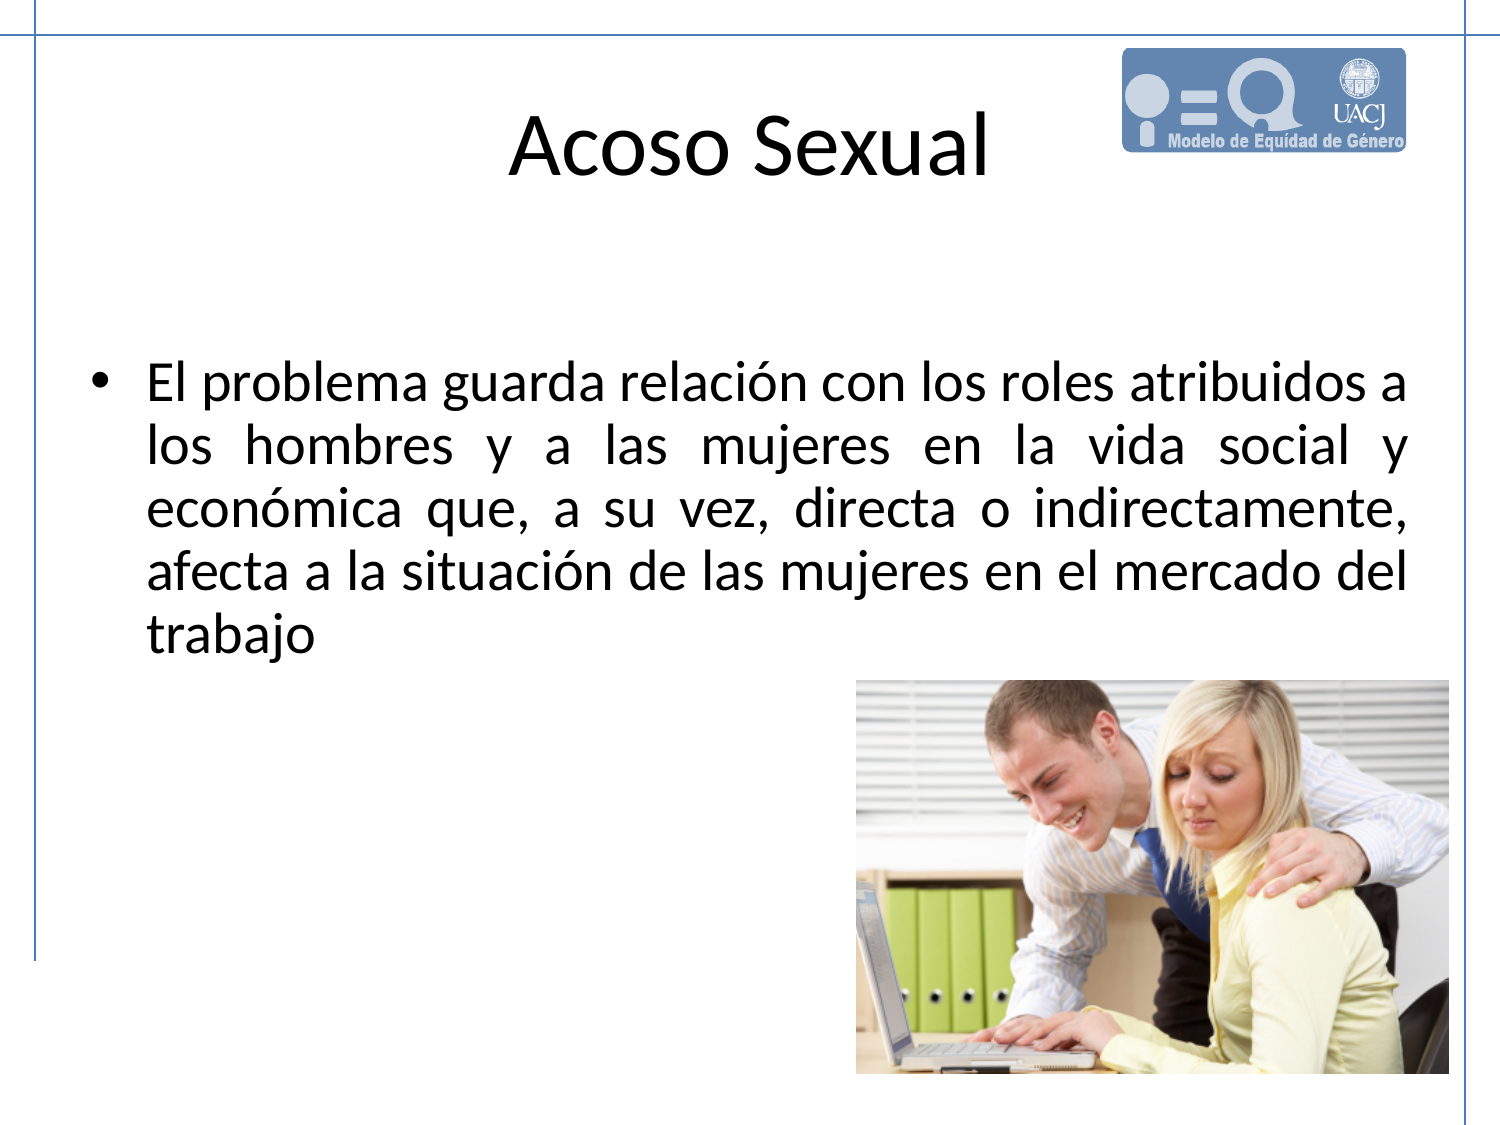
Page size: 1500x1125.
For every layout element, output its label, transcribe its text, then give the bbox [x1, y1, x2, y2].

title Acoso Sexual [75, 45, 1425, 233]
list El problema guarda relación con los roles atribuidos a los hombres y a las mujeres en la vida social y económica que, a su vez, directa o indirectamente, afecta a la situación de las mujeres en el mercado del trabajo [75, 262, 1425, 1005]
picture [856, 680, 1450, 1074]
